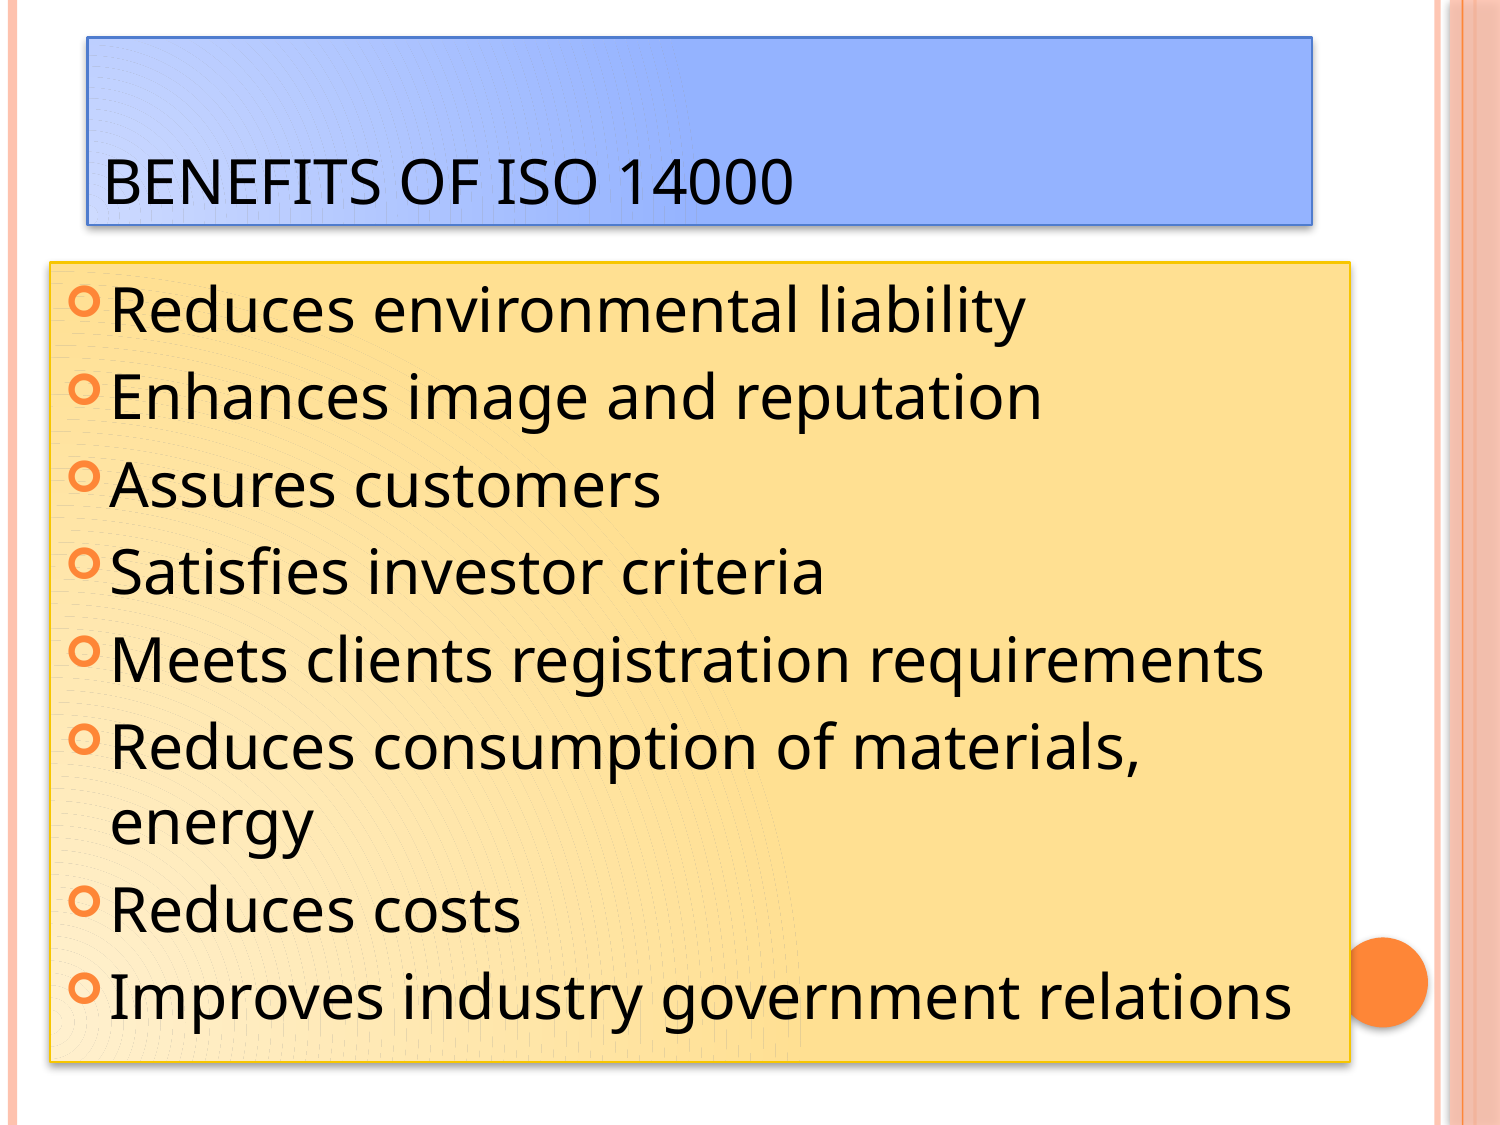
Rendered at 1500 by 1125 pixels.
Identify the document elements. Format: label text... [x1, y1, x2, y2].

title Benefits of ISO 14000 [86, 36, 1313, 226]
list Reduces environmental liability Enhances image and reputation Assures customers Satisfies investor criteria Meets clients registration requirements Reduces consumption of materials, energy Reduces costs Improves industry government relations [49, 261, 1351, 1063]
